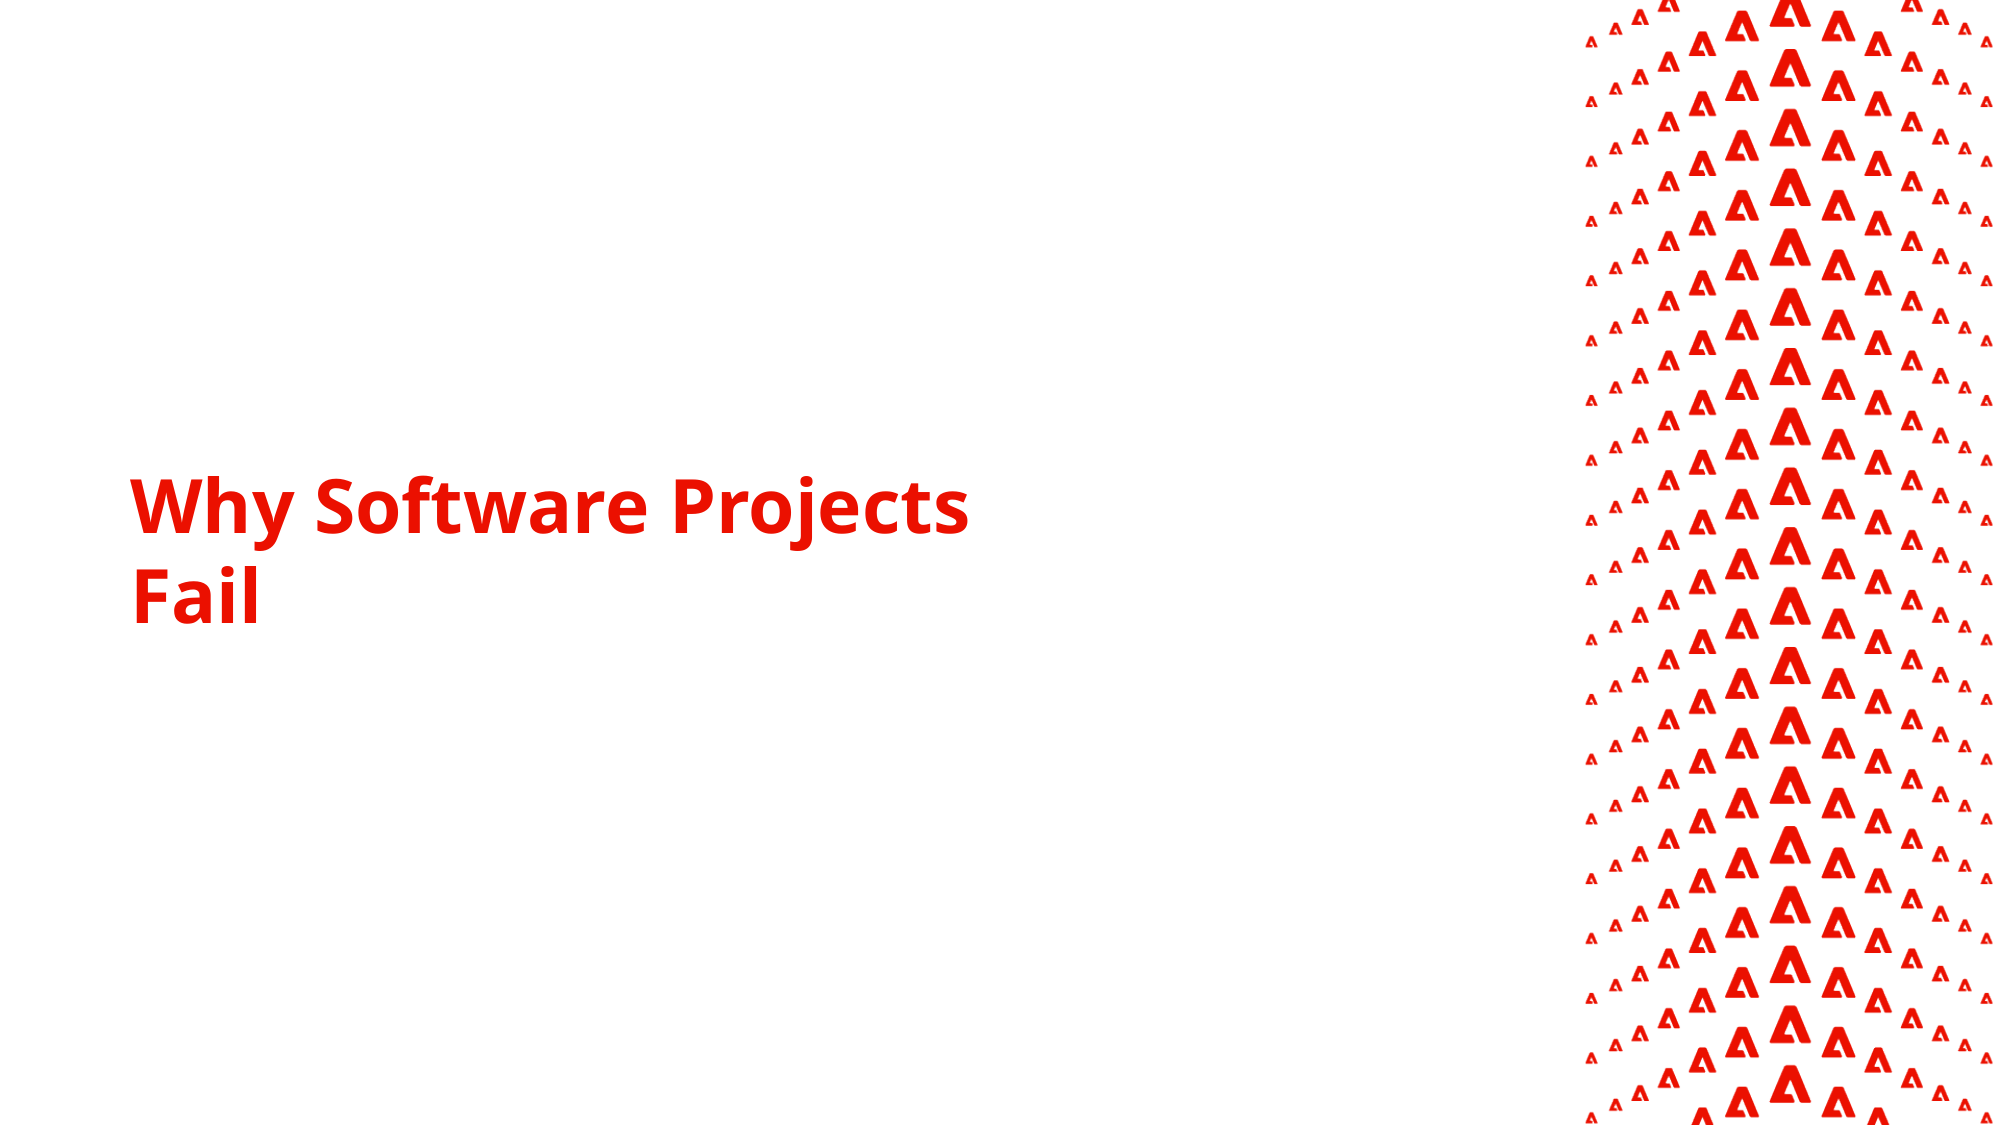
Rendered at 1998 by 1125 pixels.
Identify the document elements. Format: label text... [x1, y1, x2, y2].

title Why Software Projects Fail [129, 458, 1100, 689]
picture [0, 0, 1998, 1125]
